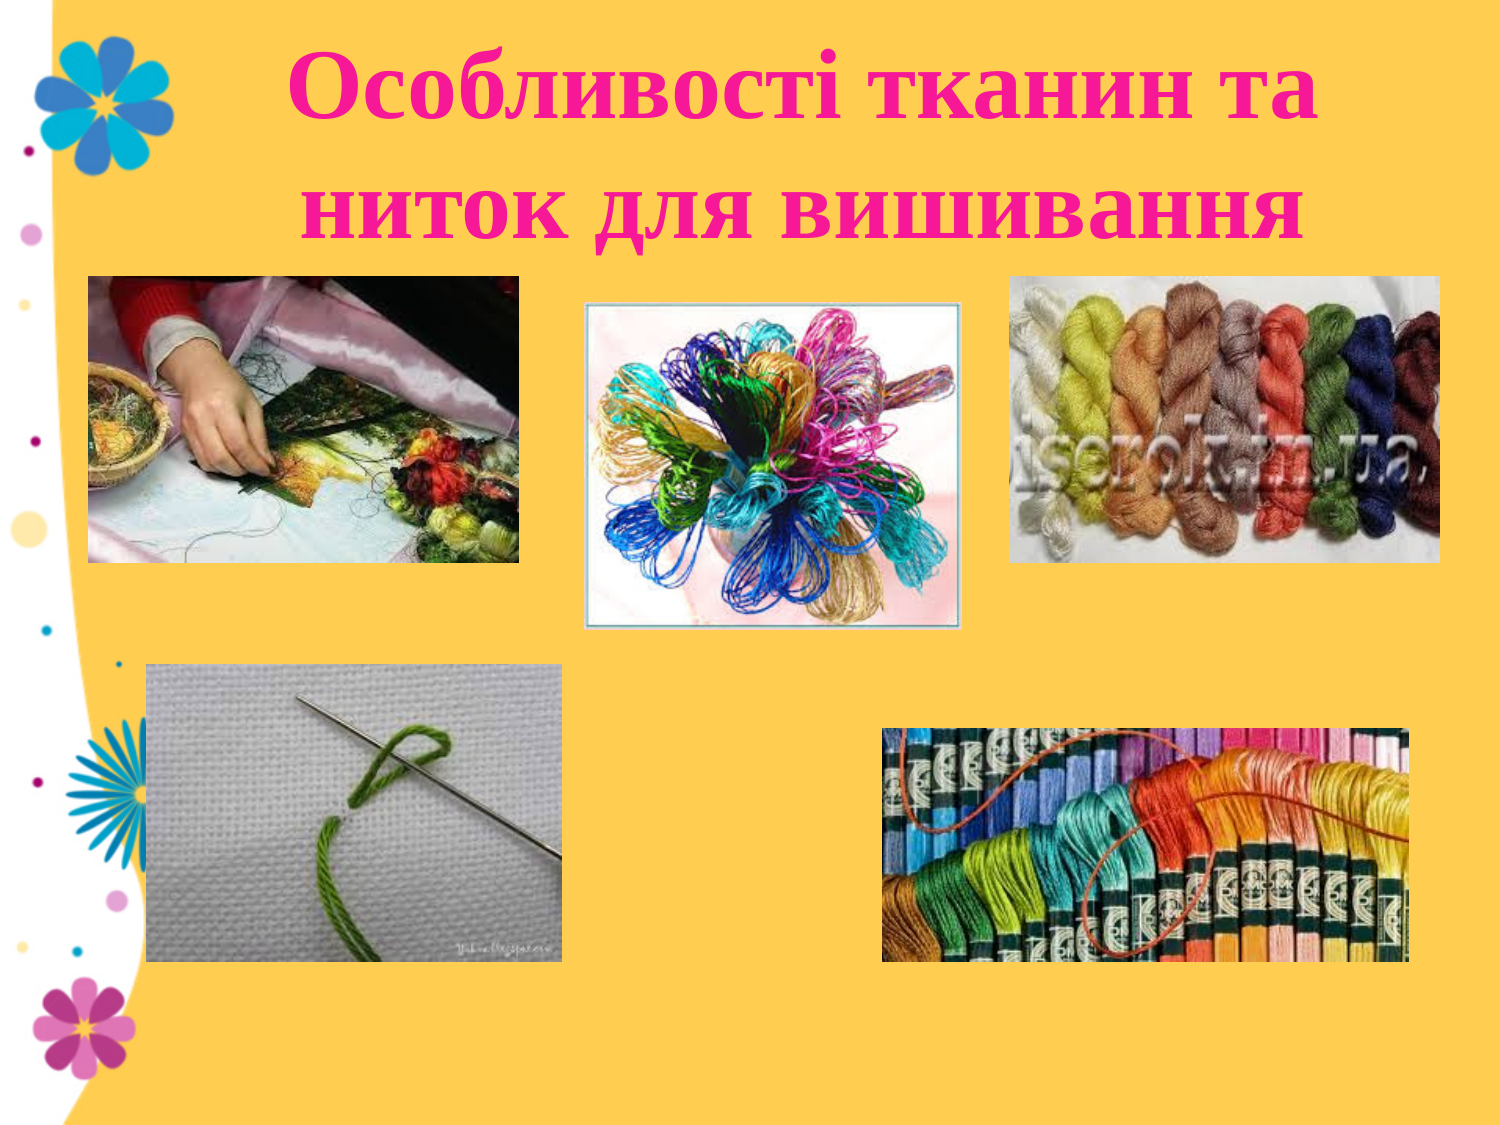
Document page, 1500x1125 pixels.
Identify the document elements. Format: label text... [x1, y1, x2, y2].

title Особливості тканин та ниток для вишивання [152, 44, 1454, 233]
picture [0, 0, 1500, 1125]
